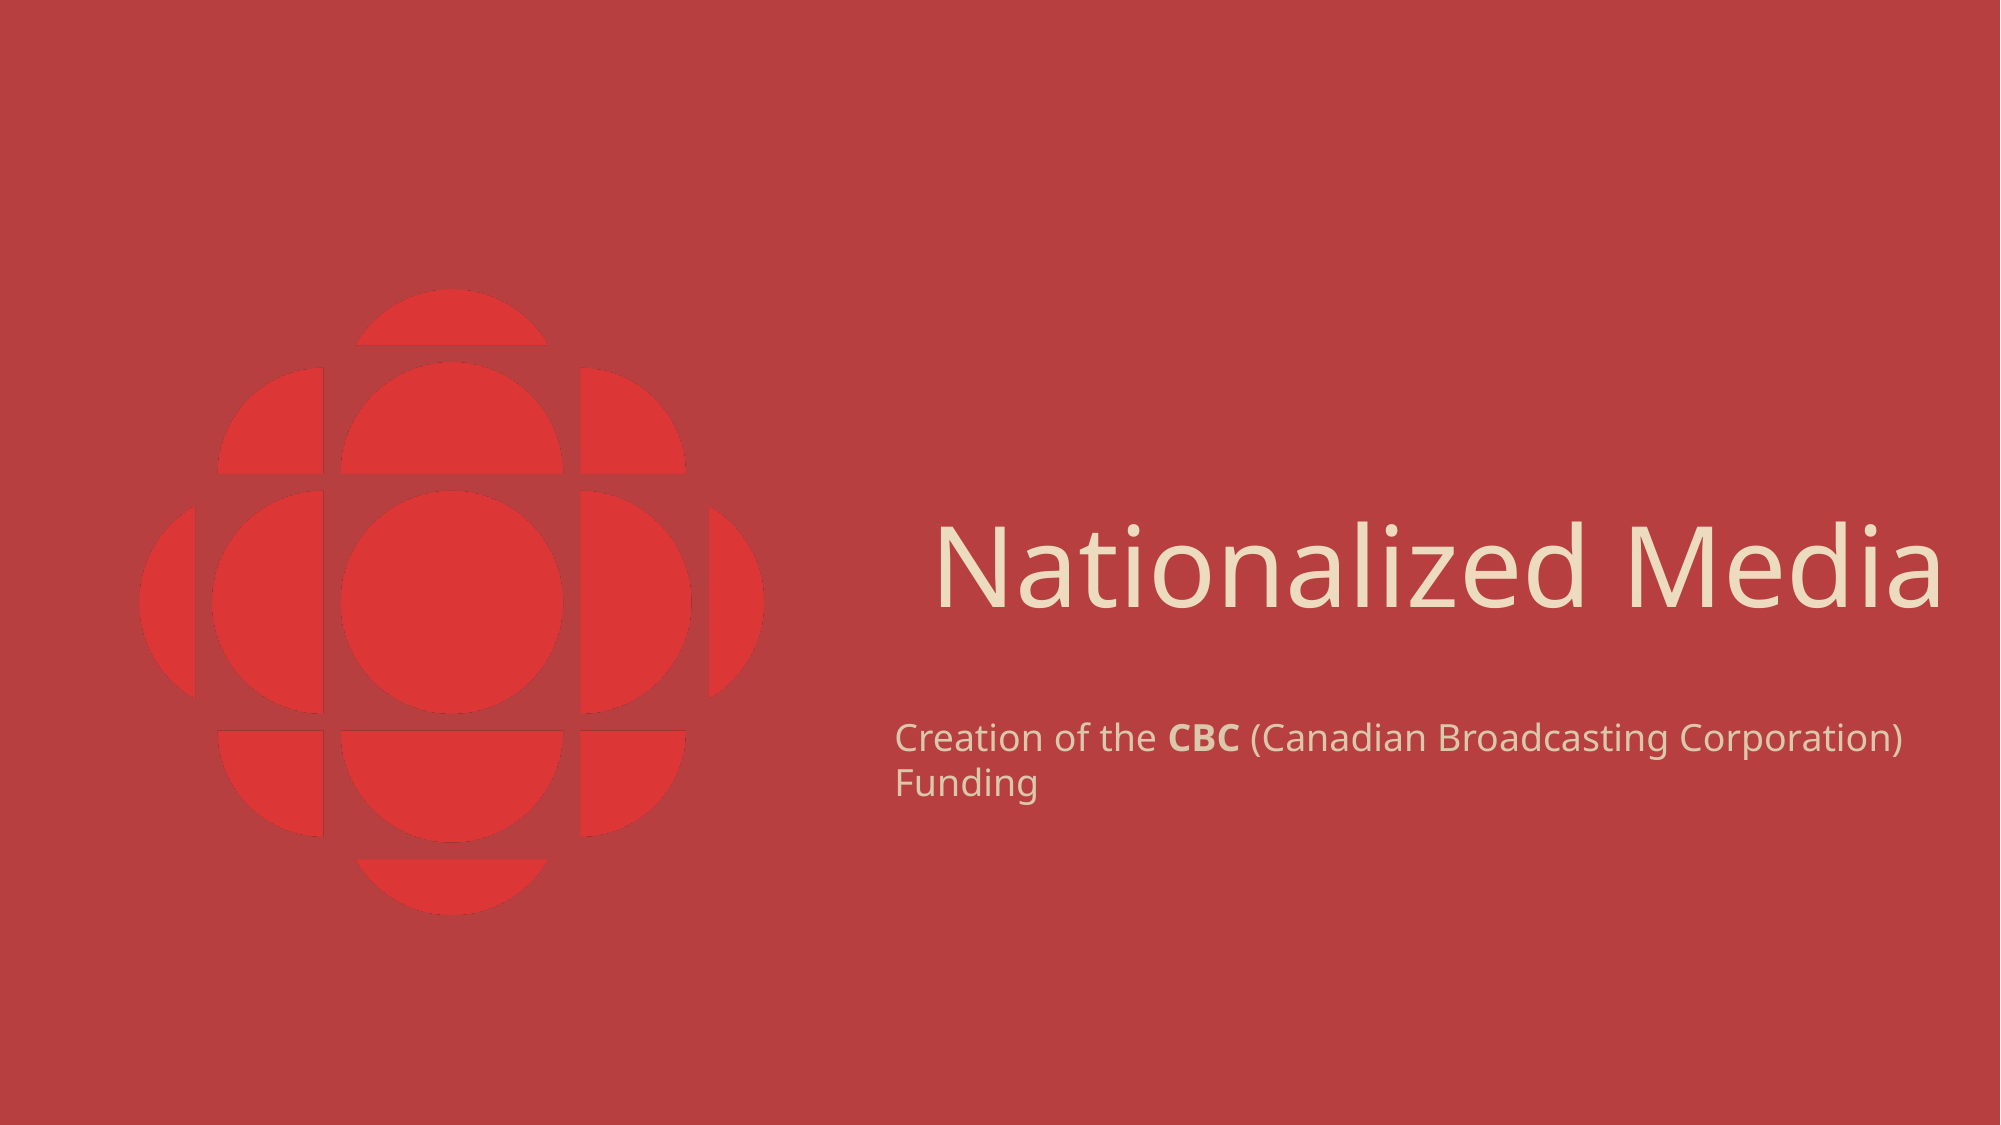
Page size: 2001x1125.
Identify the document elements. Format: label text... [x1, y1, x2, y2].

text_box Nationalized Media [915, 487, 1965, 638]
text_box Creation of the CBC (Canadian Broadcasting Corporation) Funding [879, 706, 1919, 812]
picture [138, 289, 764, 915]
